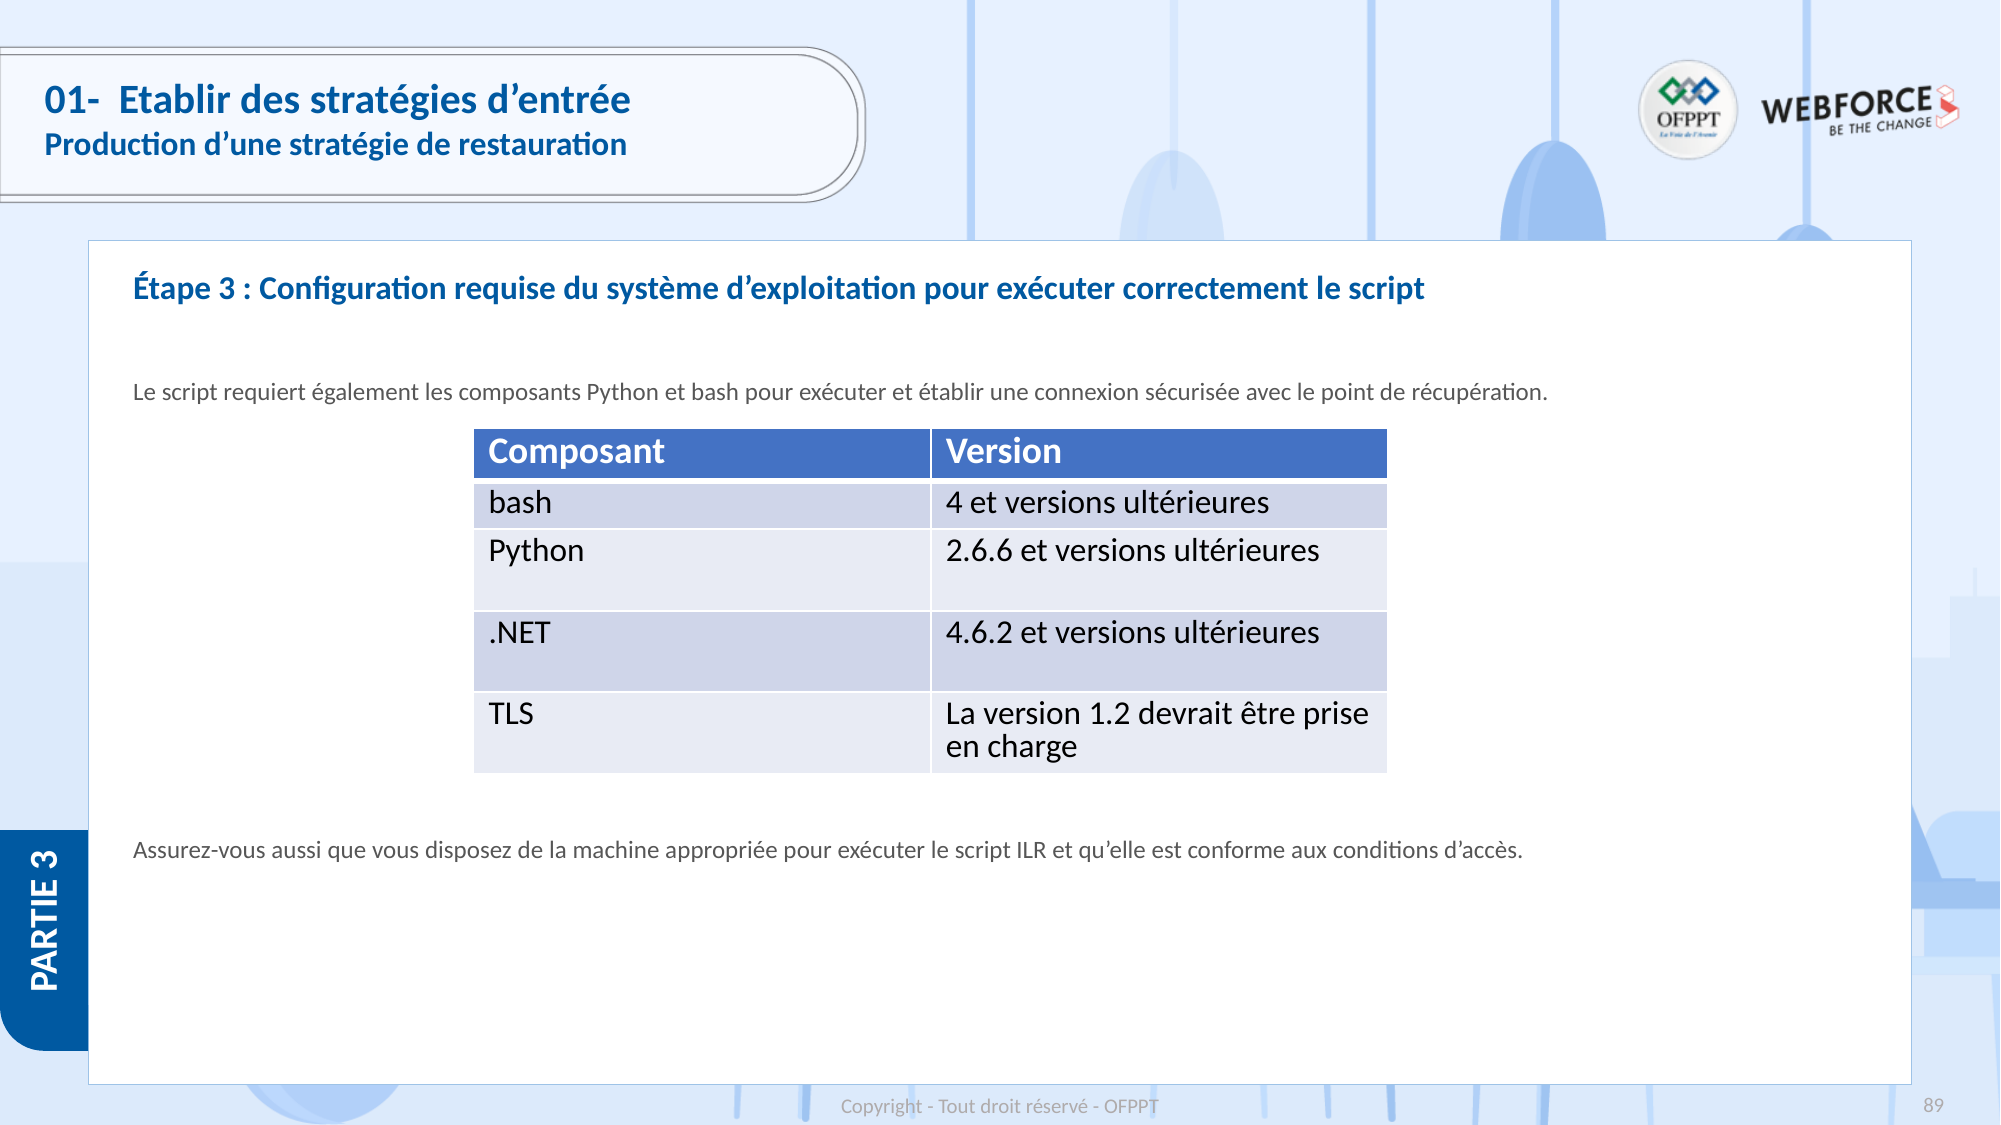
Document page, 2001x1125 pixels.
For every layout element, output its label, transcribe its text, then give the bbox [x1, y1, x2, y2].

table_cell .NET [474, 612, 930, 691]
list Le script requiert également les composants Python et bash pour exécuter et établir une connexion sécurisée avec le point de récupération. Assurez-vous aussi que vous disposez de la machine appropriée pour exécuter le script ILR et qu’elle est conforme aux conditions d’accès. [118, 318, 1881, 1060]
table_cell 2.6.6 et versions ultérieures [932, 530, 1387, 610]
table_cell Python [474, 530, 930, 610]
table_cell 4 et versions ultérieures [932, 484, 1387, 528]
table_cell 4.6.2 et versions ultérieures [932, 612, 1387, 691]
title 01- Etablir des stratégies d’entrée [29, 65, 863, 119]
table_header Composant [474, 429, 930, 478]
table_cell La version 1.2 devrait être prise en charge [932, 693, 1387, 773]
table_header Version [932, 429, 1387, 478]
list Production d’une stratégie de restauration [29, 119, 863, 192]
list Étape 3 : Configuration requise du système d’exploitation pour exécuter correctement le script [118, 265, 1881, 318]
picture [0, 0, 2000, 1125]
table_cell bash [474, 484, 930, 528]
table_cell TLS [474, 693, 930, 773]
